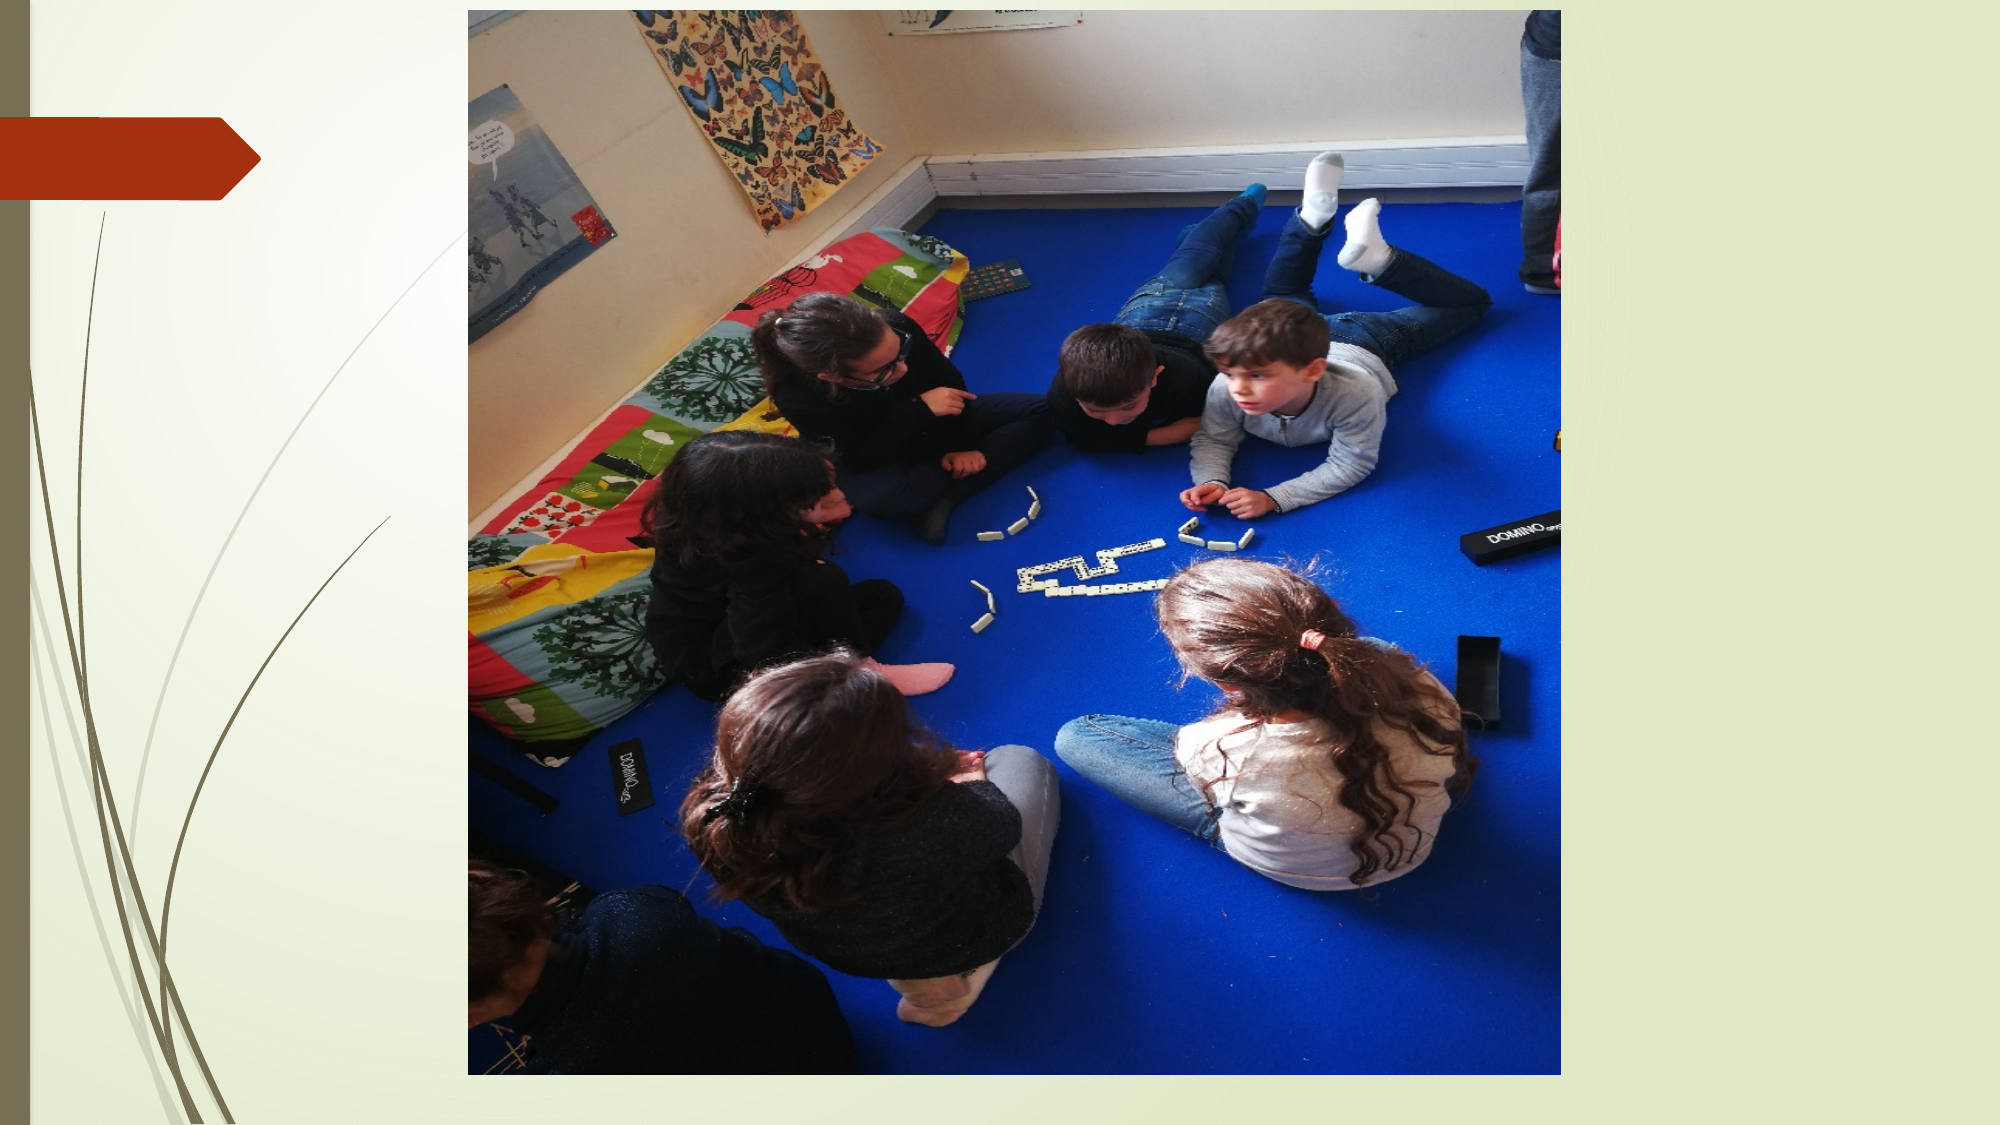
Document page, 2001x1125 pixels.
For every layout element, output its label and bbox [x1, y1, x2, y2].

picture [468, 10, 1561, 1076]
